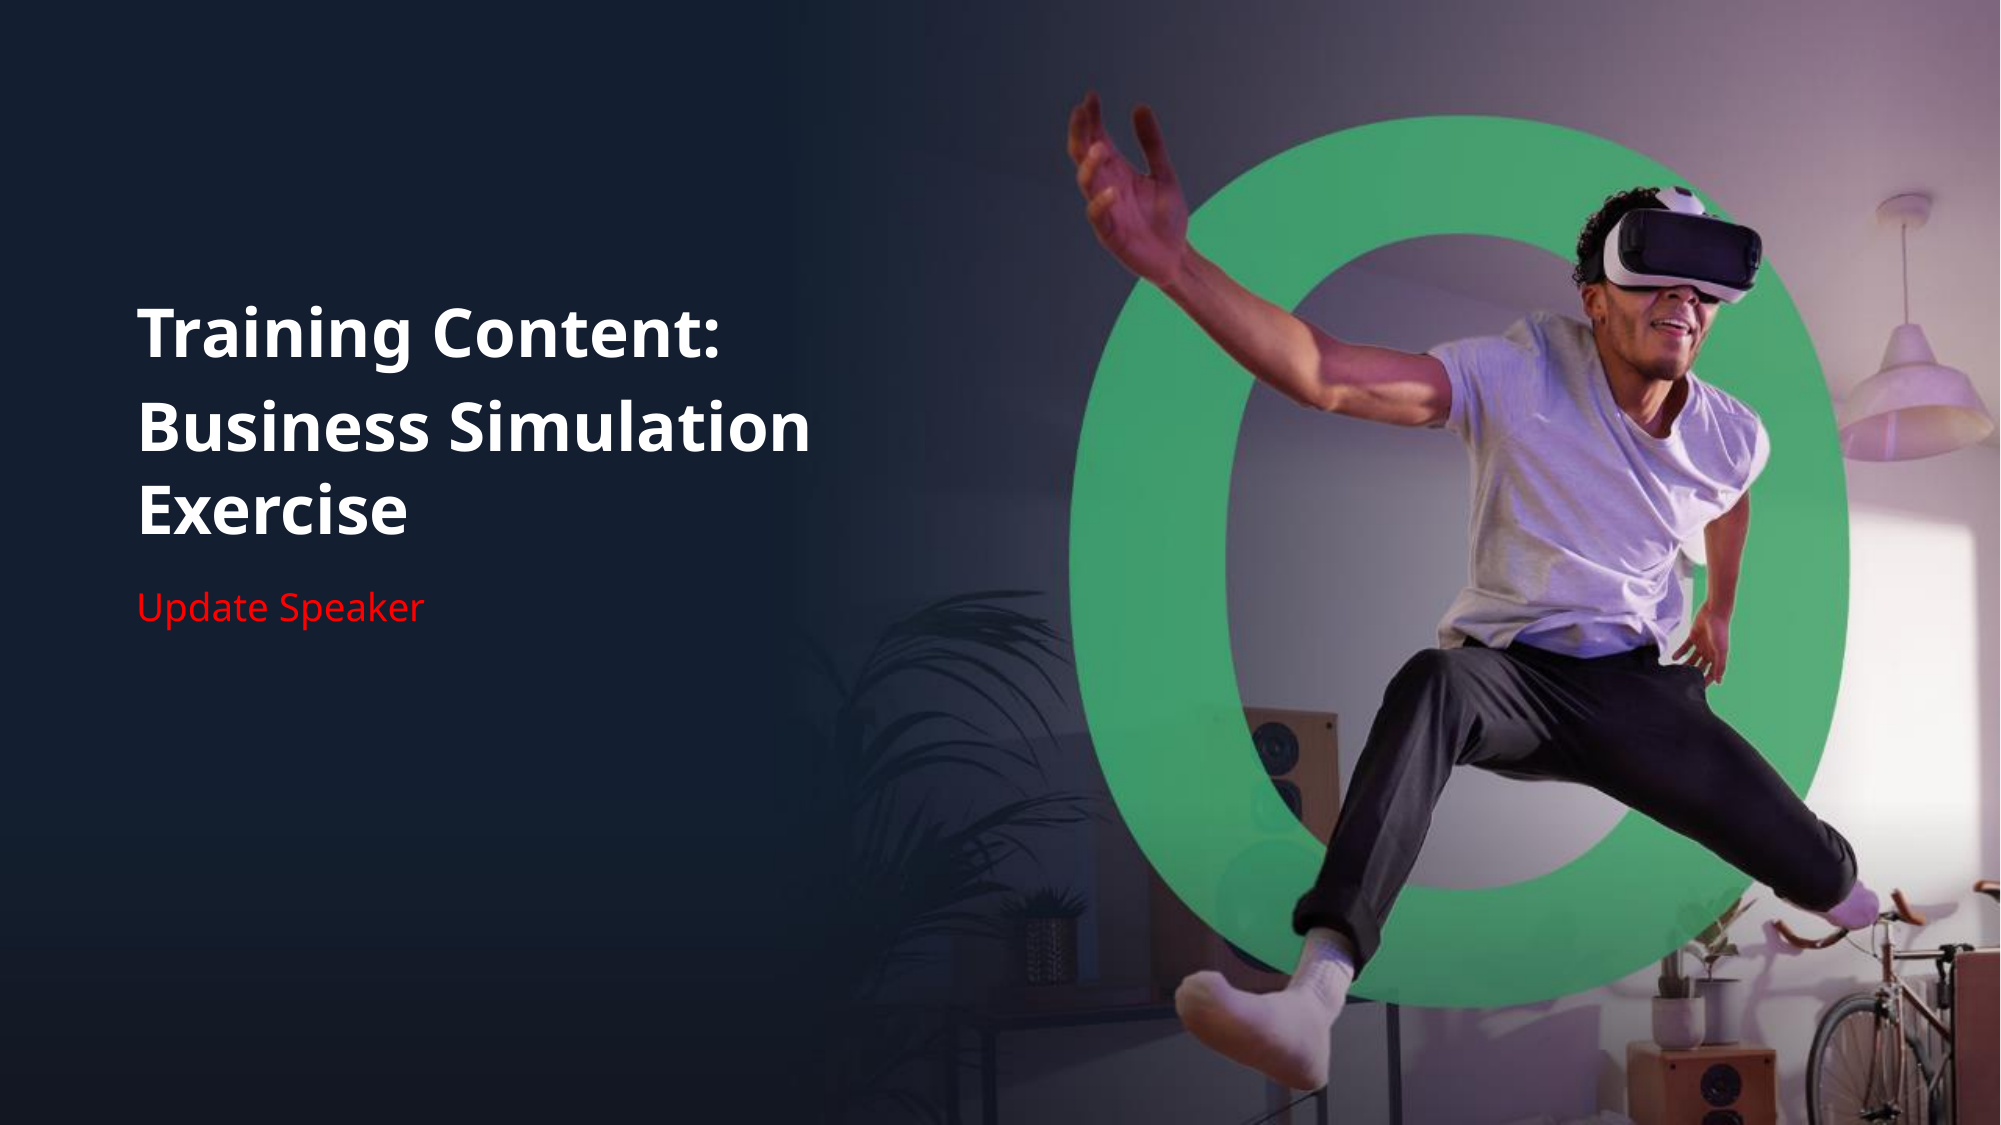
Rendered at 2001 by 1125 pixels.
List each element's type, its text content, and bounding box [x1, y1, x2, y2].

list Training Content: Business Simulation Exercise [121, 283, 1000, 563]
picture [0, 0, 2001, 1125]
list Update Speaker [121, 580, 939, 634]
